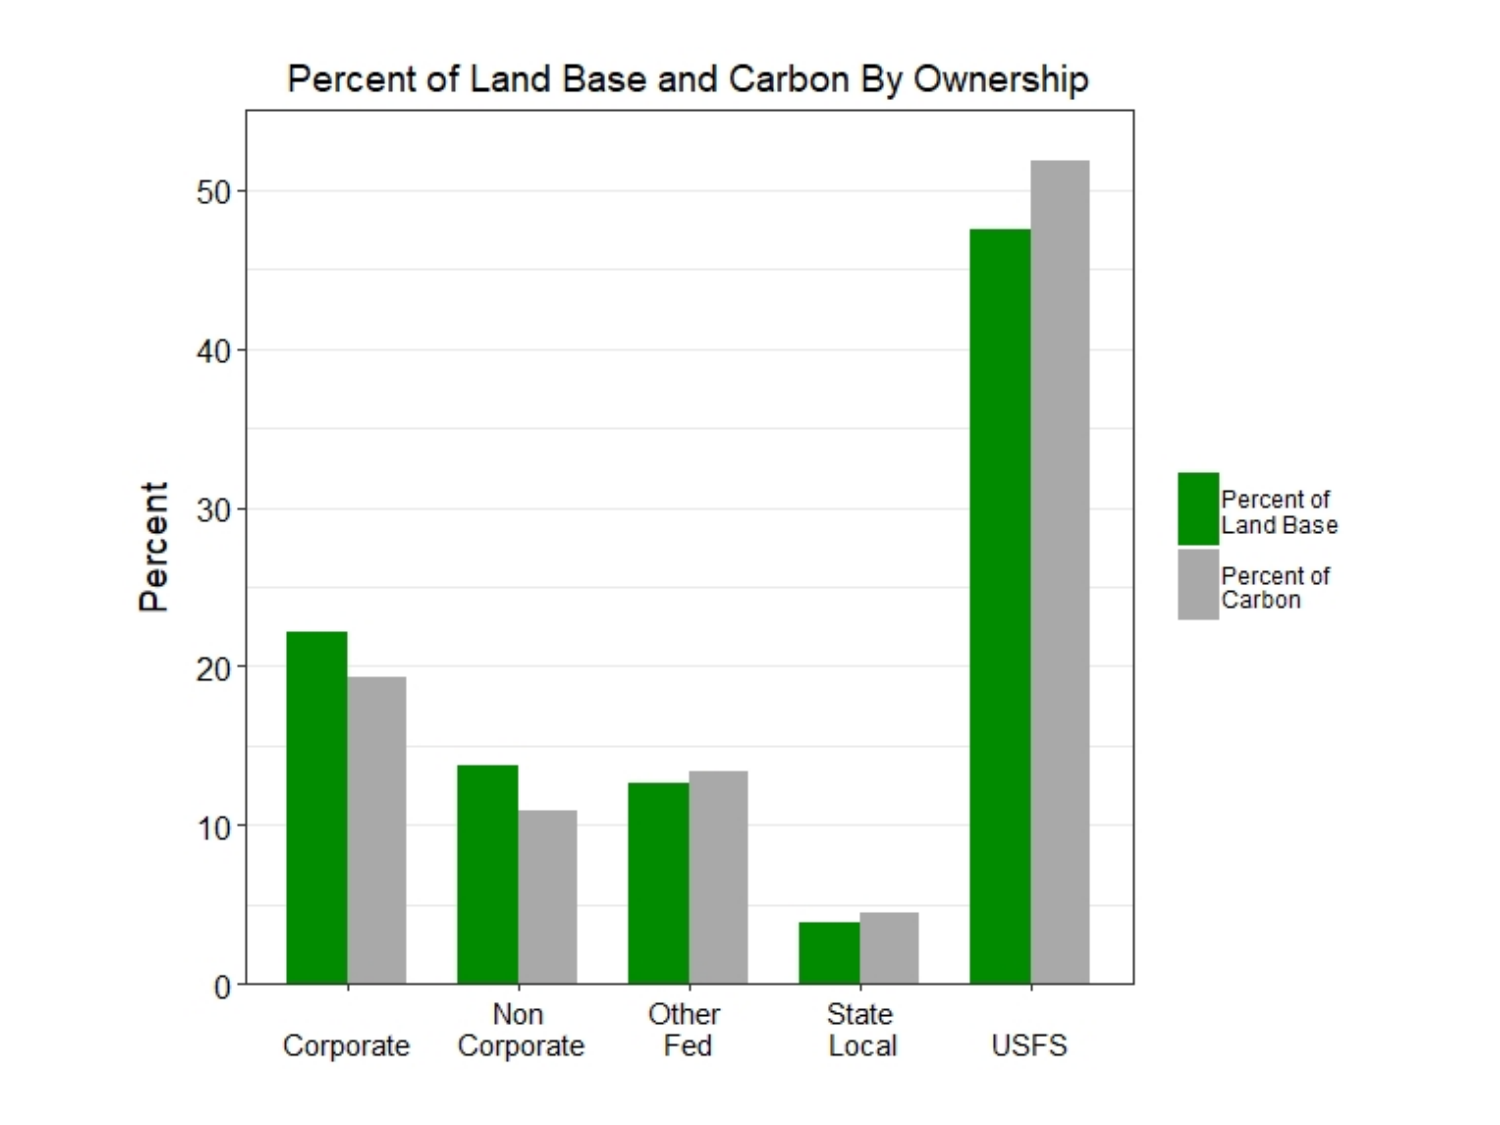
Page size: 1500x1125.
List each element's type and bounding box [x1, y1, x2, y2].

picture [122, 47, 1369, 1070]
